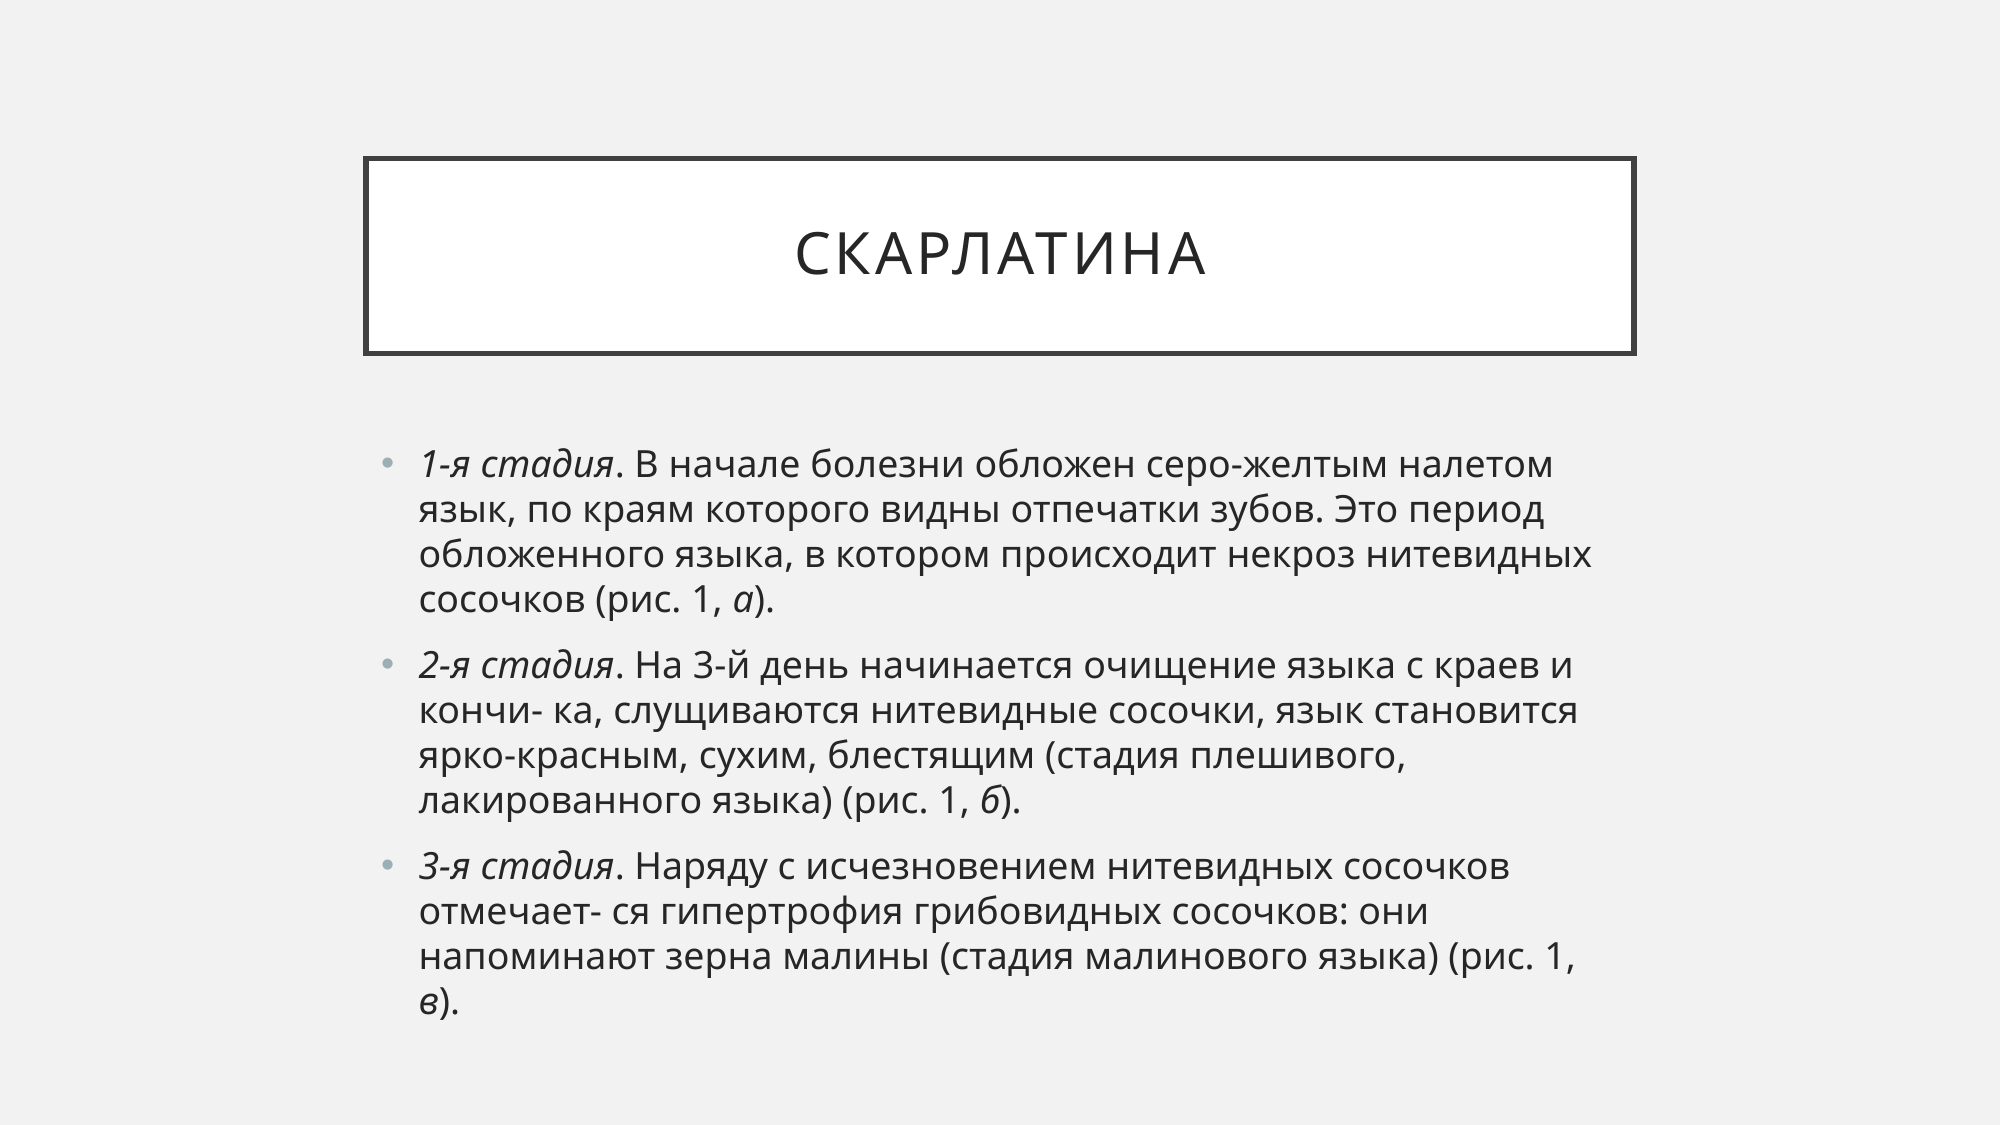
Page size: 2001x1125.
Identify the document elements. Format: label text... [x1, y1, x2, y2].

title скарлатина [363, 156, 1637, 356]
list 1-я стадия. В начале болезни обложен серо-желтым налетом язык, по краям которого видны отпечатки зубов. Это период обложенного языка, в котором происходит некроз нитевидных сосочков (рис. 1, а). 2-я стадия. На 3-й день начинается очищение языка с краев и кончи- ка, слущиваются нитевидные сосочки, язык становится ярко-красным, сухим, блестящим (стадия плешивого, лакированного языка) (рис. 1, б). 3-я стадия. Наряду с исчезновением нитевидных сосочков отмечает- ся гипертрофия грибовидных сосочков: они напоминают зерна малины (стадия малинового языка) (рис. 1, в). [366, 432, 1634, 942]
